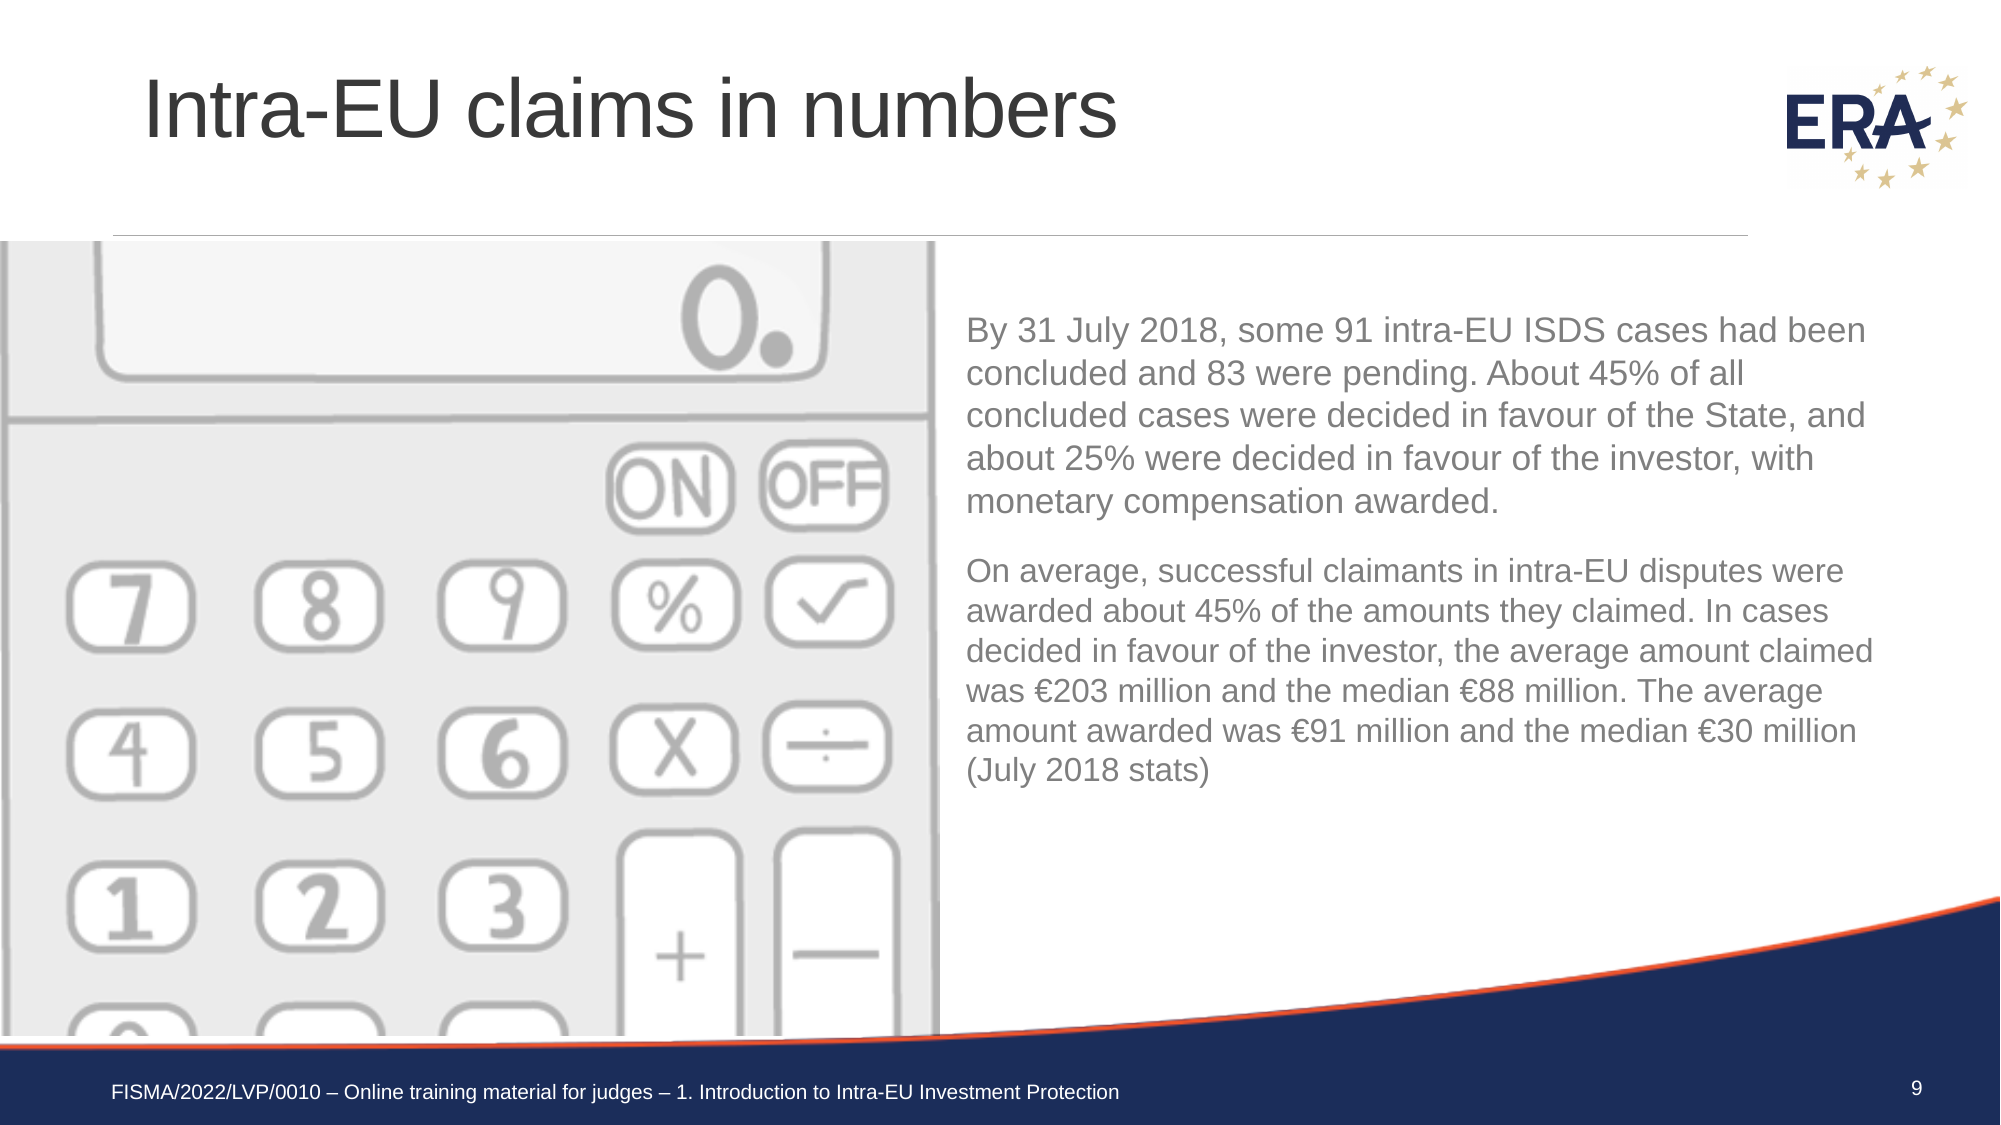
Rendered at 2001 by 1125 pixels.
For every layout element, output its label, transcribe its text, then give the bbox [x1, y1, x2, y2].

text_box FISMA/2022/LVP/0010 – Online training material for judges – 1. Introduction to Intra-EU Investment Protection [96, 1070, 1250, 1111]
list By 31 July 2018, some 91 intra-EU ISDS cases had been concluded and 83 were pending. About 45% of all concluded cases were decided in favour of the State, and about 25% were decided in favour of the investor, with monetary compensation awarded. On average, successful claimants in intra-EU disputes were awarded about 45% of the amounts they claimed. In cases decided in favour of the investor, the average amount claimed was €203 million and the median €88 million. The average amount awarded was €91 million and the median €30 million (July 2018 stats) [951, 299, 1878, 934]
picture [0, 240, 2000, 1125]
picture [1787, 66, 1968, 189]
slide_number 9 [1722, 1056, 1938, 1117]
title Intra-EU claims in numbers [127, 0, 1194, 163]
